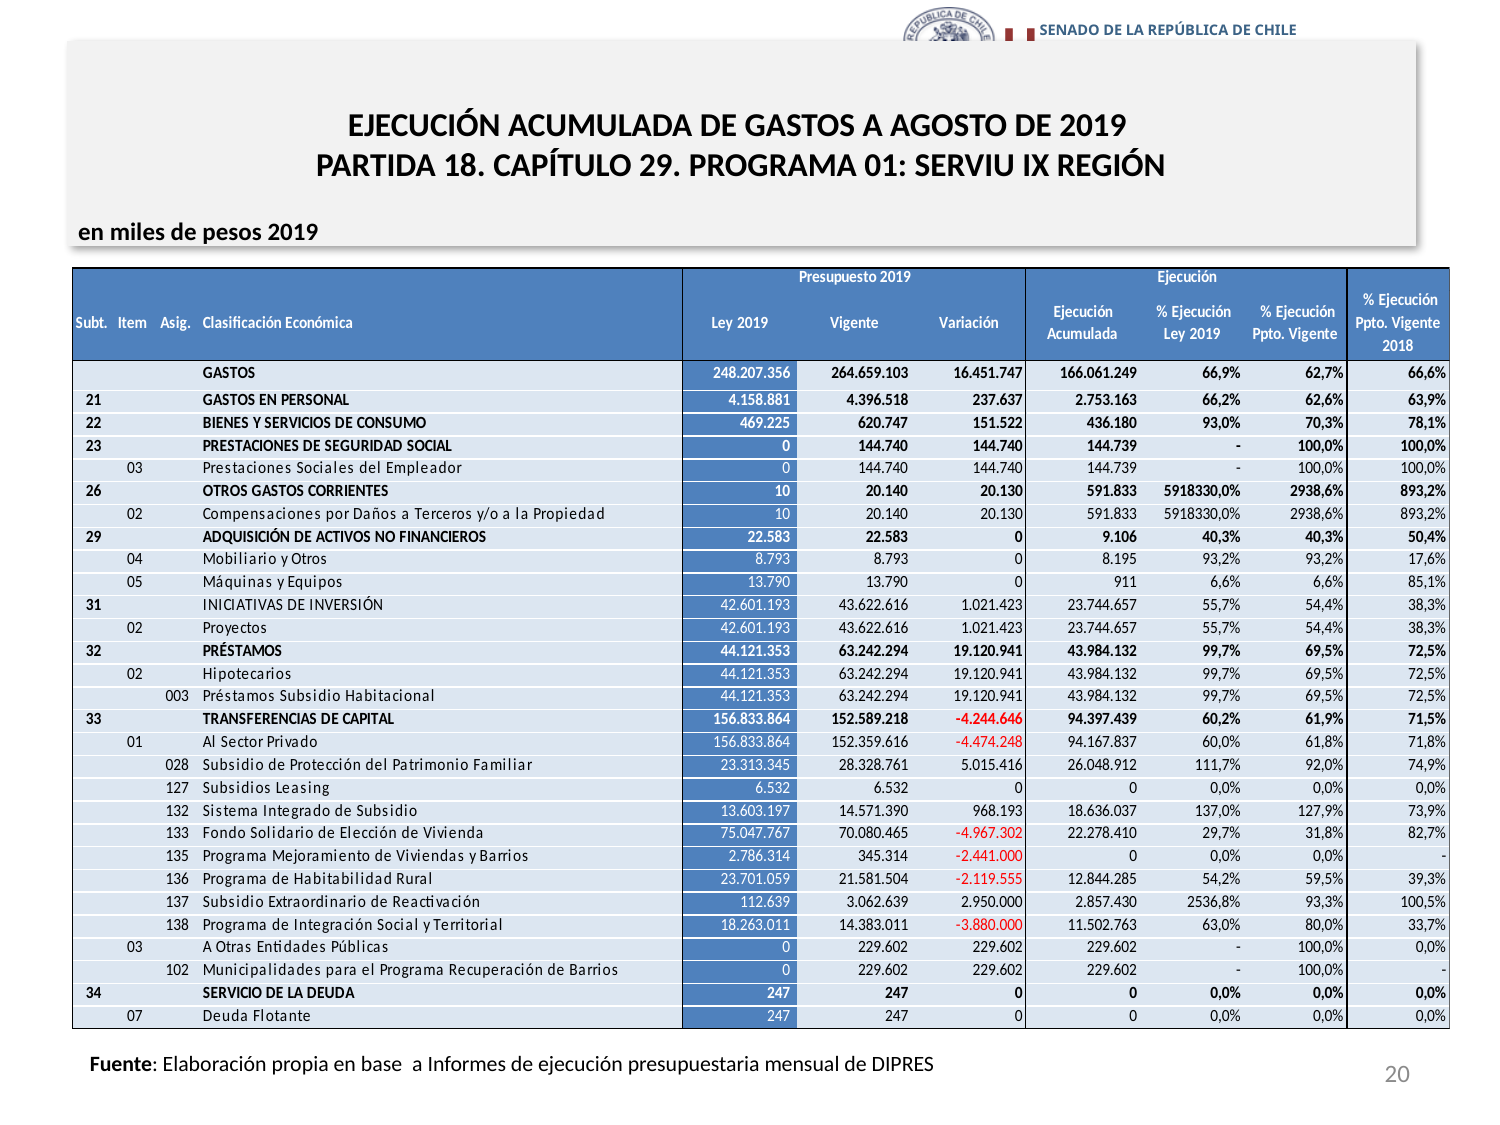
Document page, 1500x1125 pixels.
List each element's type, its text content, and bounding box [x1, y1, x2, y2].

picture [71, 266, 1451, 1031]
picture [903, 7, 997, 41]
title EJECUCIÓN ACUMULADA DE GASTOS A AGOSTO DE 2019 PARTIDA 18. CAPÍTULO 29. PROGRAMA 01: SERVIU IX REGIÓN [67, 41, 1415, 246]
text_box en miles de pesos 2019 [63, 208, 1414, 283]
slide_number 20 [1074, 1042, 1425, 1103]
